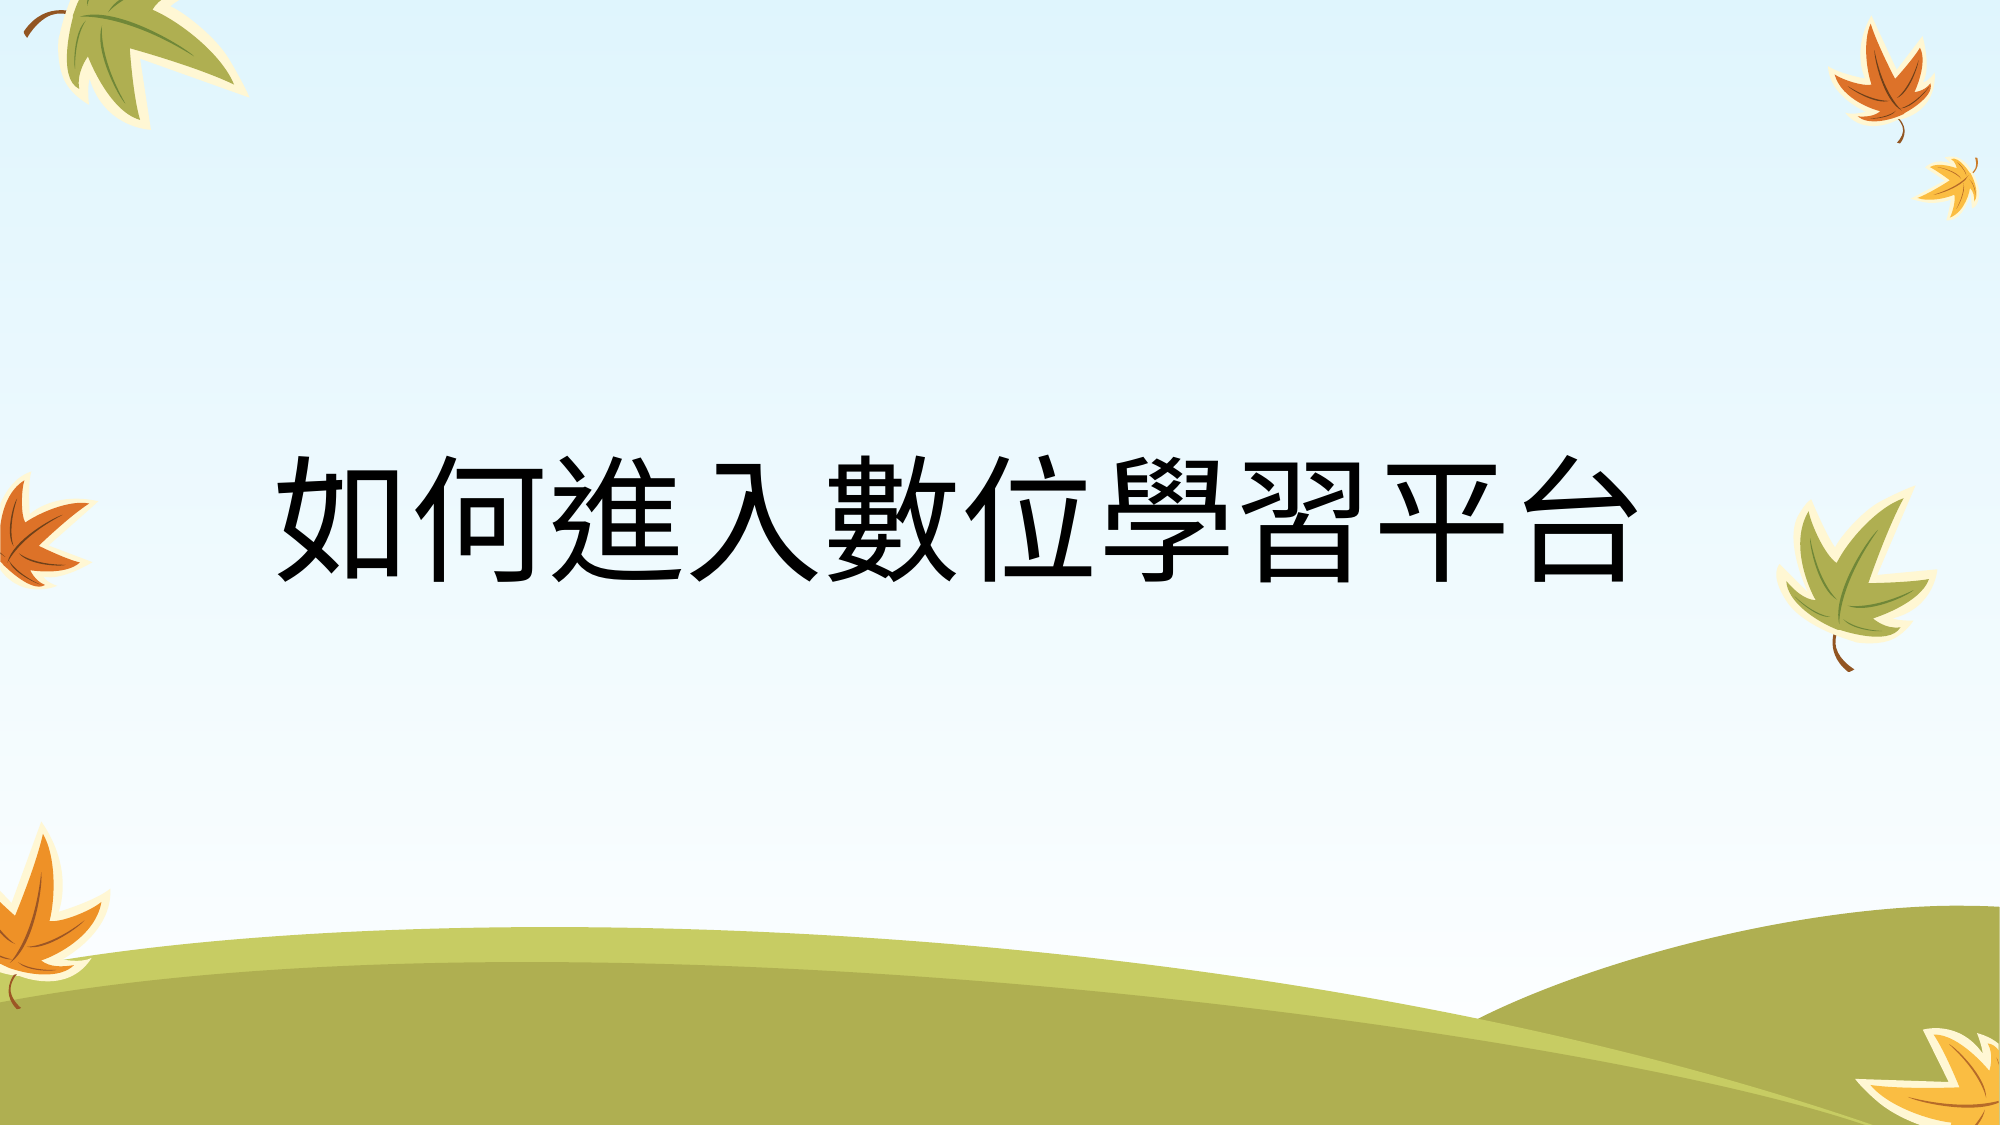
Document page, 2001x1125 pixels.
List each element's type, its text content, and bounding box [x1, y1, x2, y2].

text_box 如何進入數位學習平台 [258, 337, 1701, 607]
